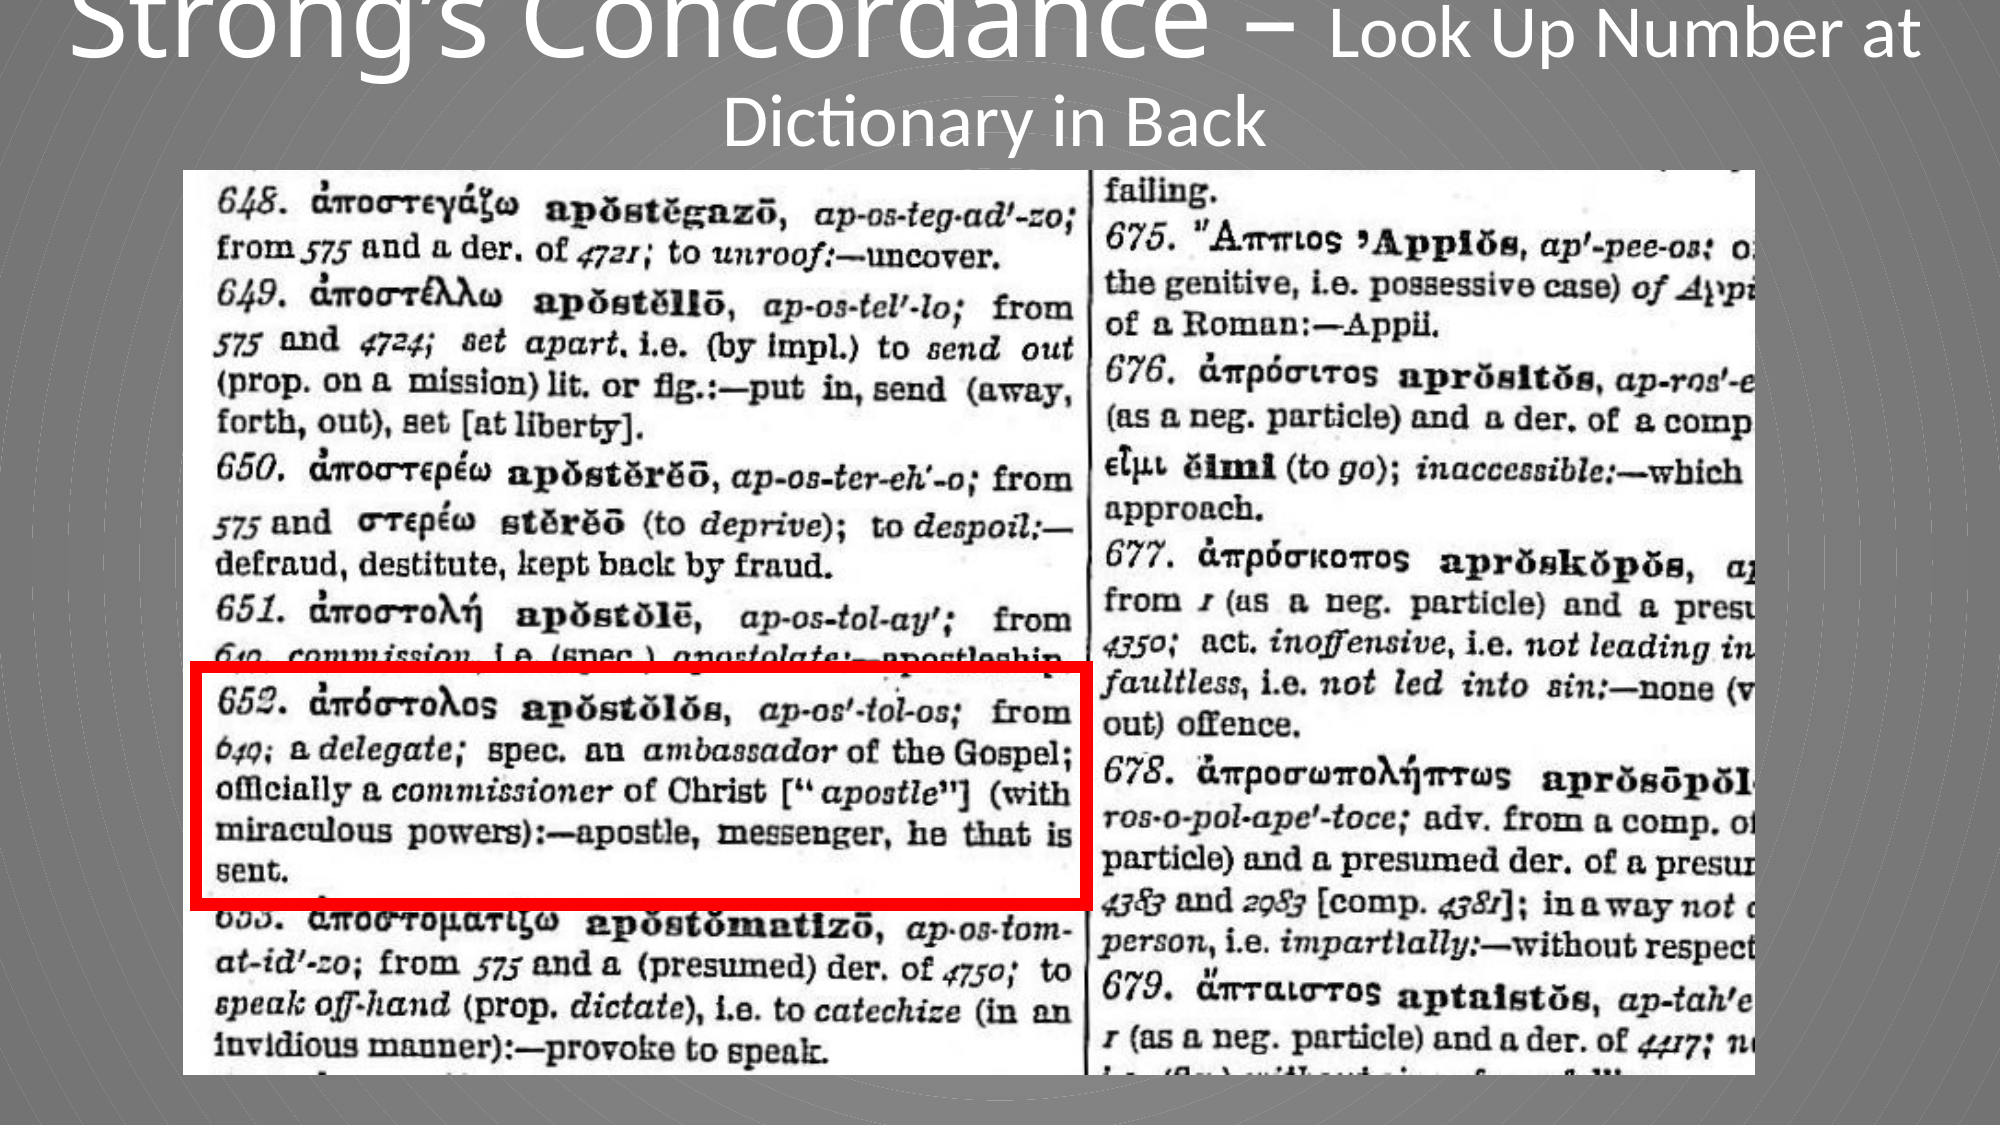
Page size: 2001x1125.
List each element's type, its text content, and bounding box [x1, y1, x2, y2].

title Strong’s Concordance – Look Up Number at Dictionary in Back [27, 10, 1963, 171]
picture [183, 170, 1755, 1075]
